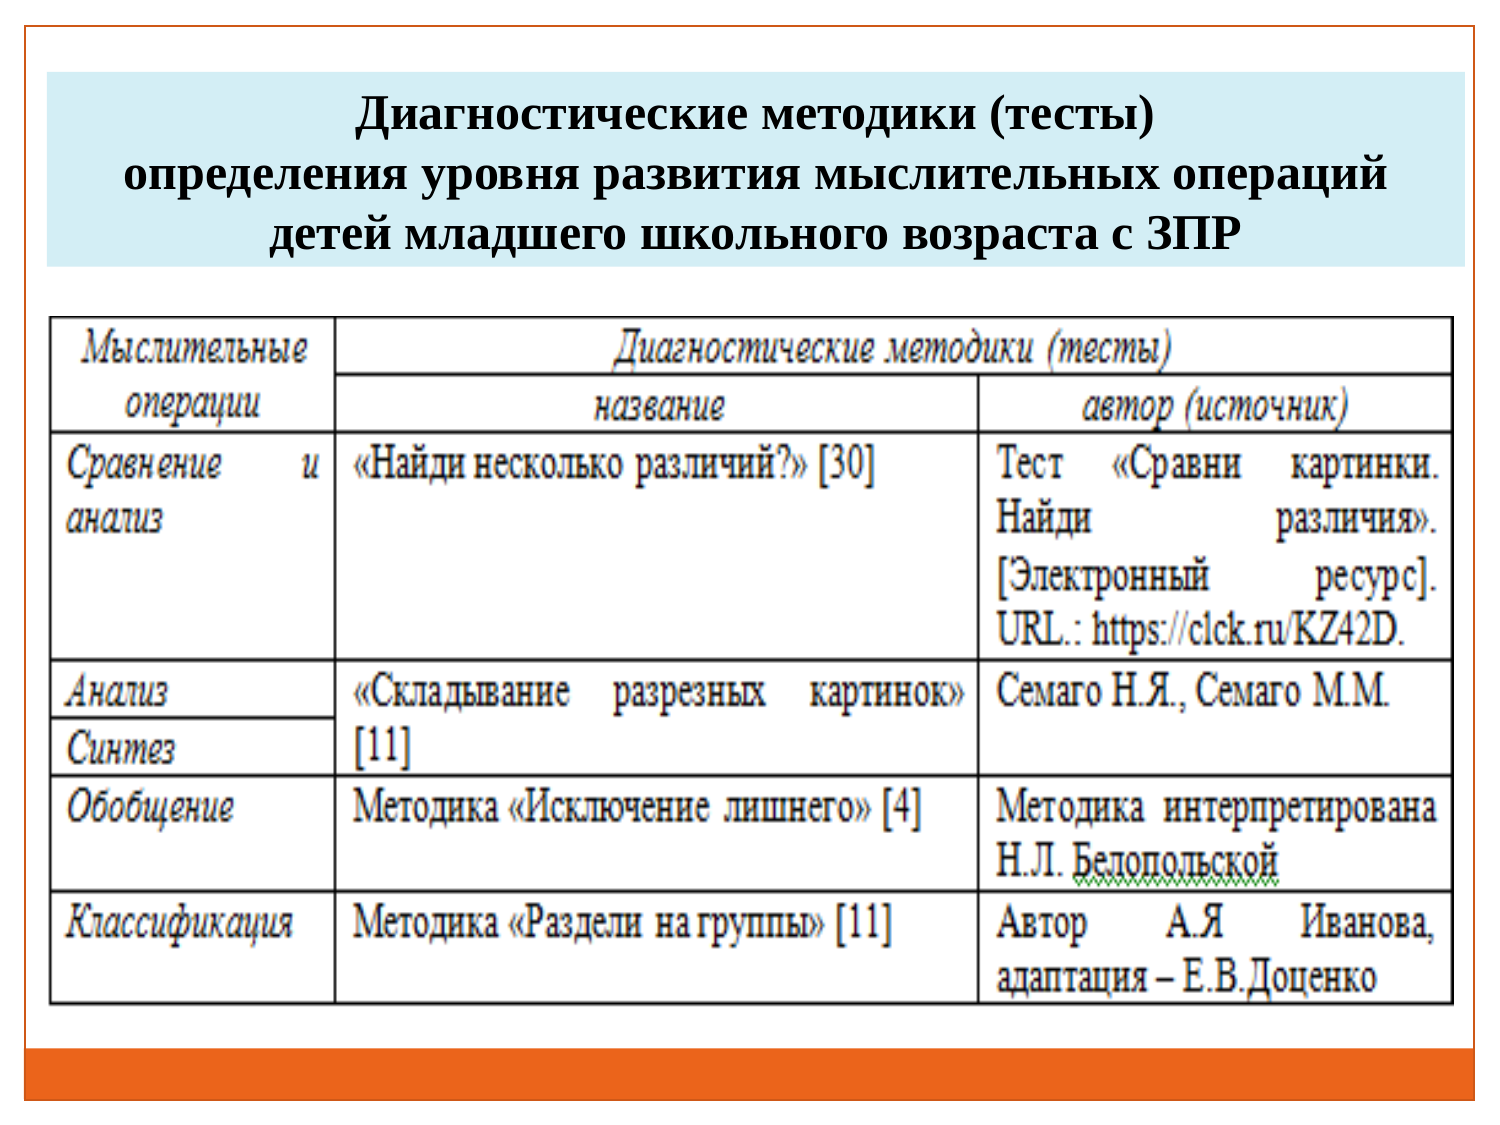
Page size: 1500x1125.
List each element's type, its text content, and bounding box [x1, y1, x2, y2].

text_box Диагностические методики (тесты) определения уровня развития мыслительных операций детей младшего школьного возраста с ЗПР [46, 71, 1465, 267]
picture [34, 316, 1454, 1020]
